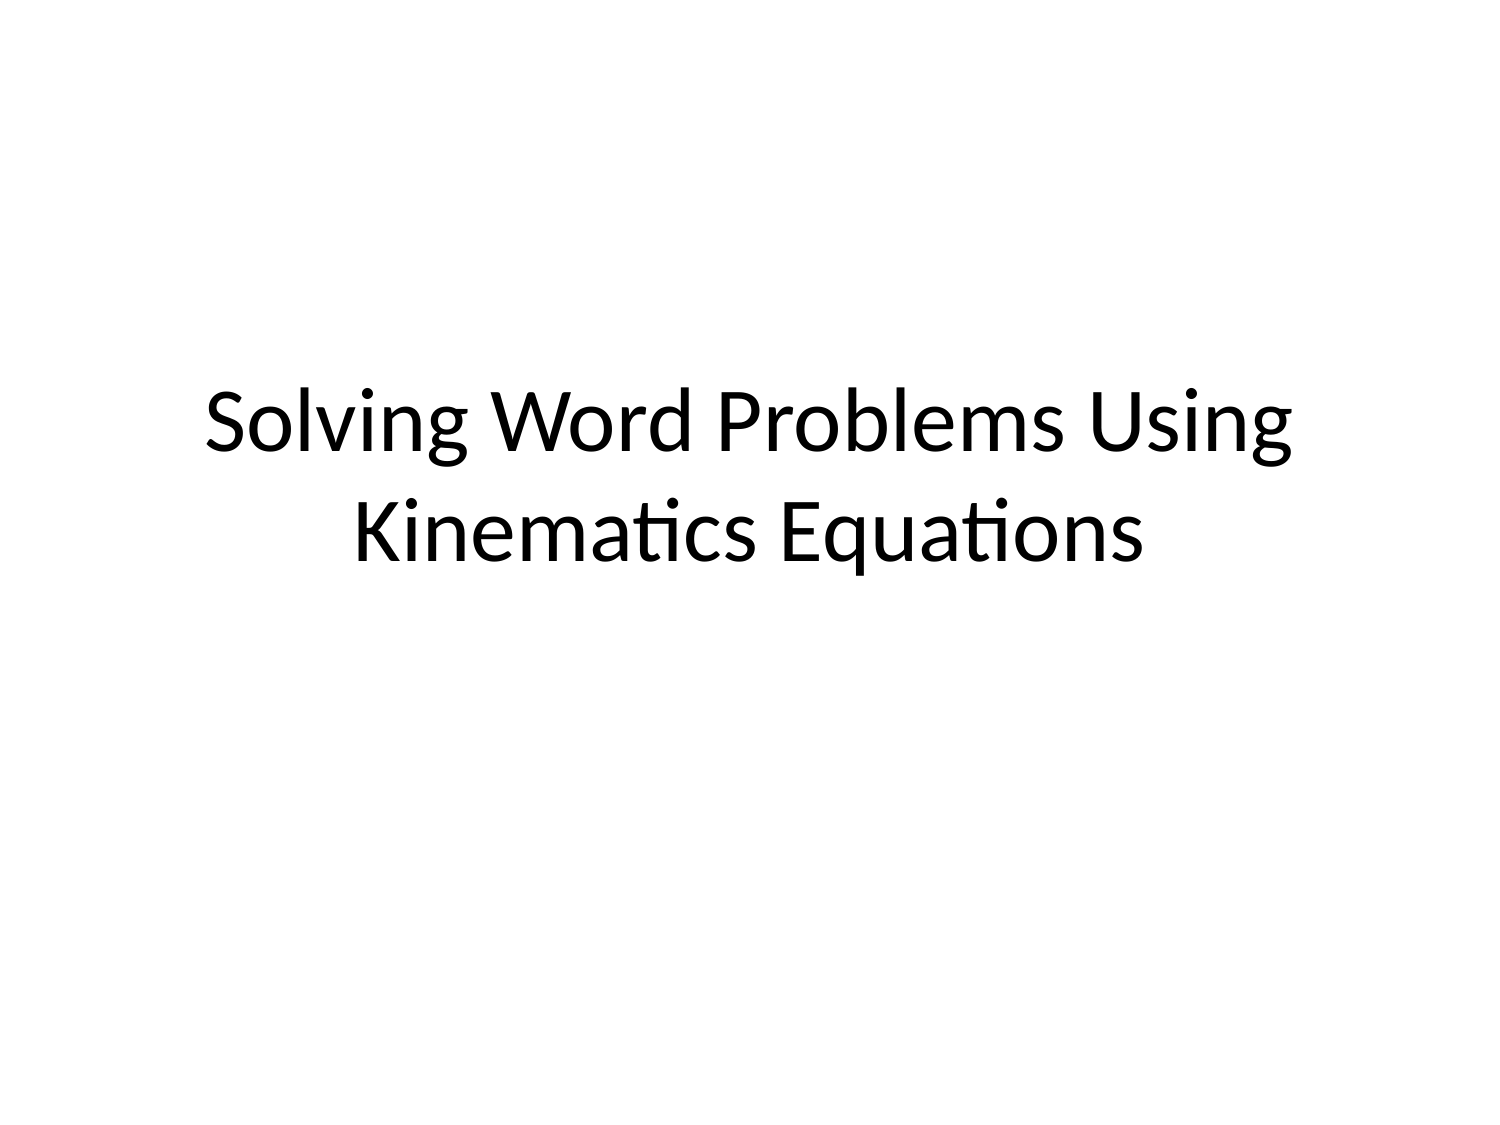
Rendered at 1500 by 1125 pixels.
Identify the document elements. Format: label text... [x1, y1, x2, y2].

title Solving Word Problems Using Kinematics Equations [112, 349, 1388, 591]
